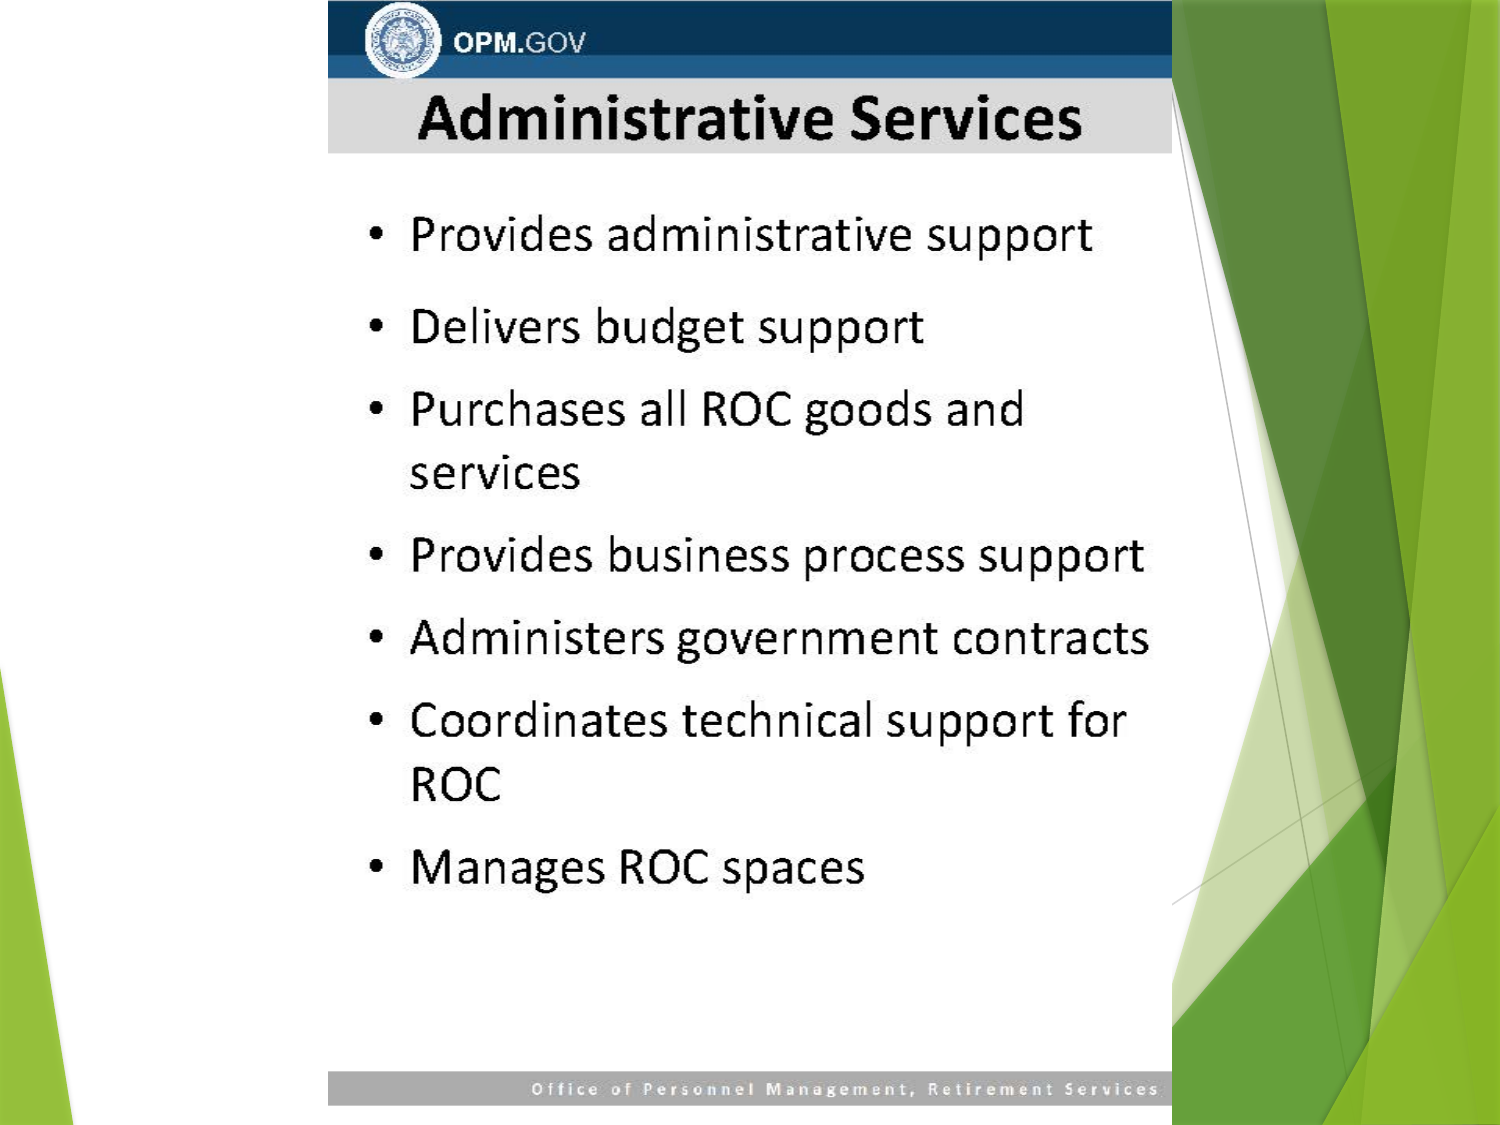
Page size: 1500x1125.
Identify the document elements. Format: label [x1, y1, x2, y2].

picture [327, 0, 1173, 1125]
